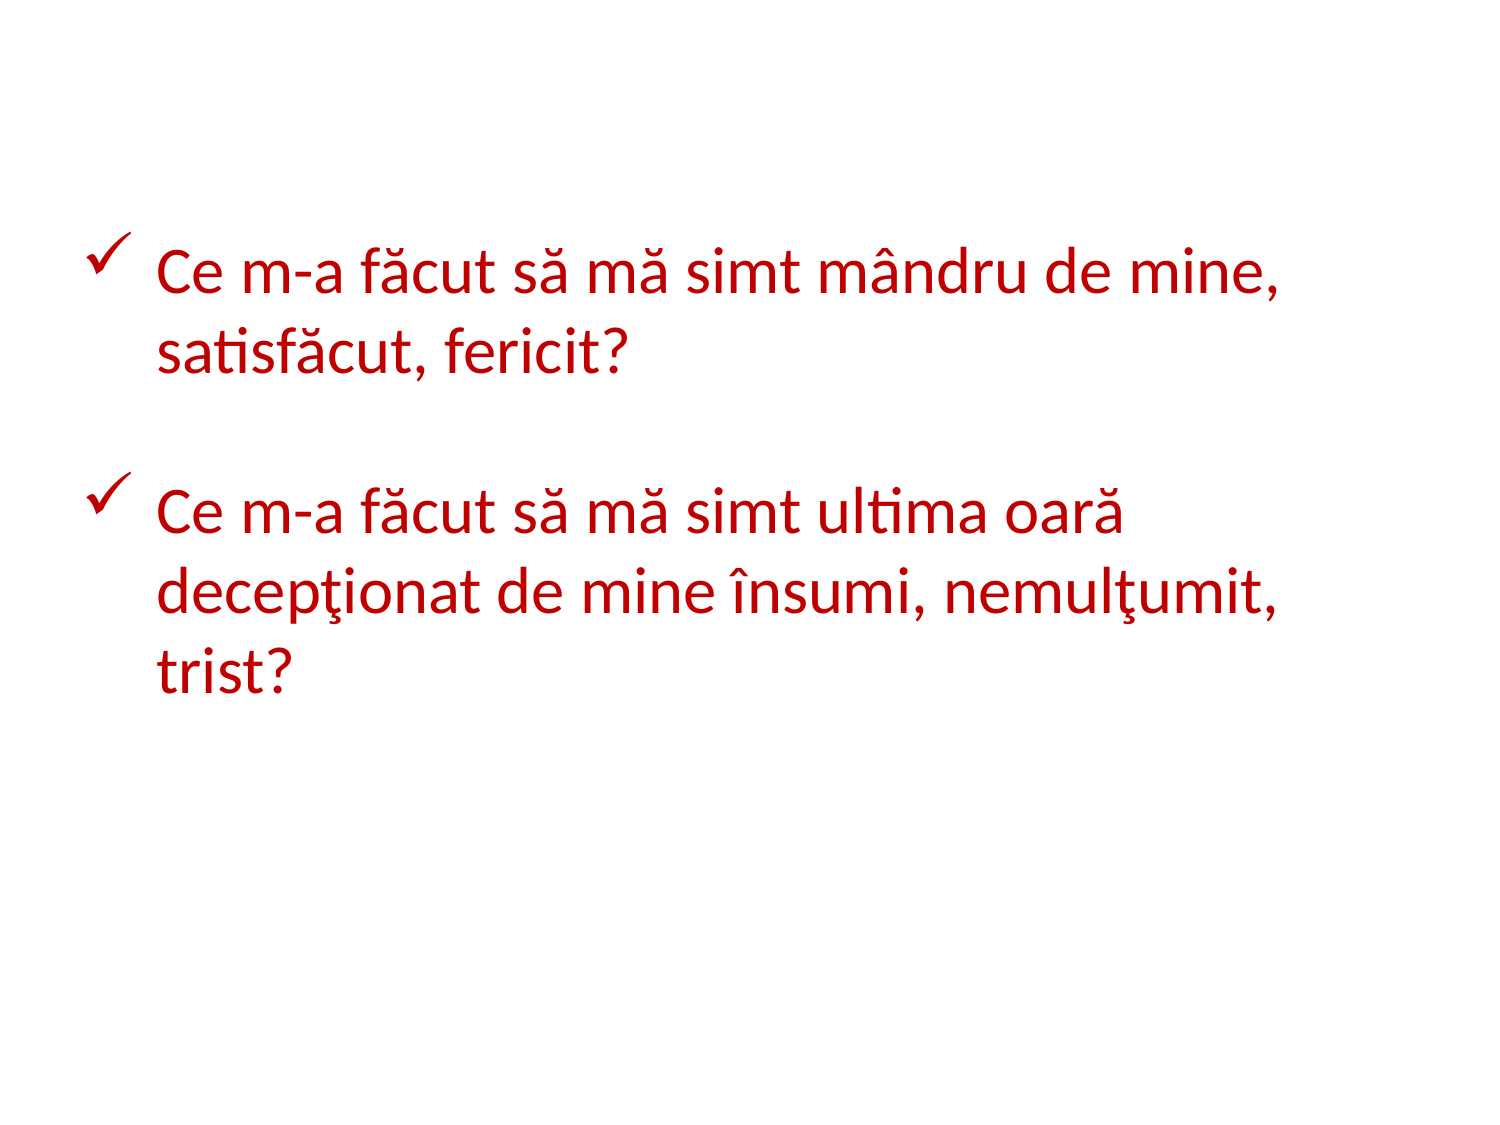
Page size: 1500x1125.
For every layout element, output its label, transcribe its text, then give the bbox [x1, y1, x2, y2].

text_box Ce m-a făcut să mă simt mândru de mine, satisfăcut, fericit? Ce m-a făcut să mă simt ultima oară decepţionat de mine însumi, nemulţumit, trist? [66, 219, 1437, 715]
